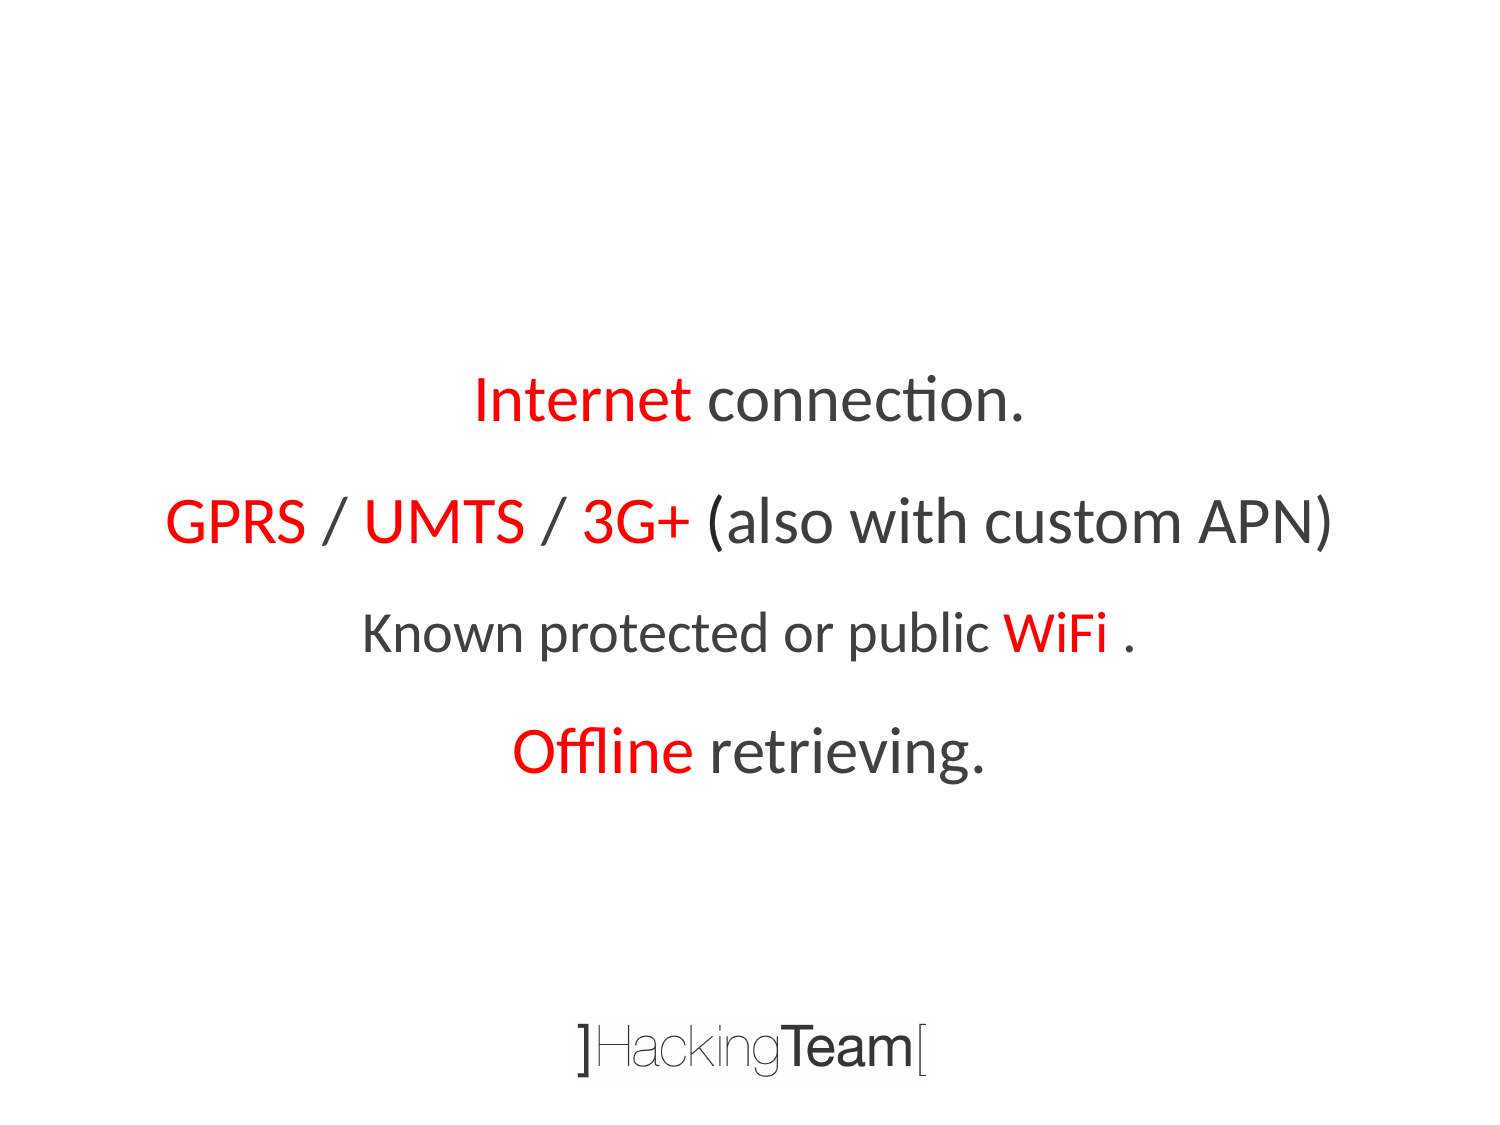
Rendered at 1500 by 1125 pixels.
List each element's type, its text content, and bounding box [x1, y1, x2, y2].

picture [572, 1017, 931, 1082]
list Internet connection. GPRS / UMTS / 3G+ (also with custom APN) Known protected or public WiFi . Offline retrieving. [75, 206, 1425, 919]
